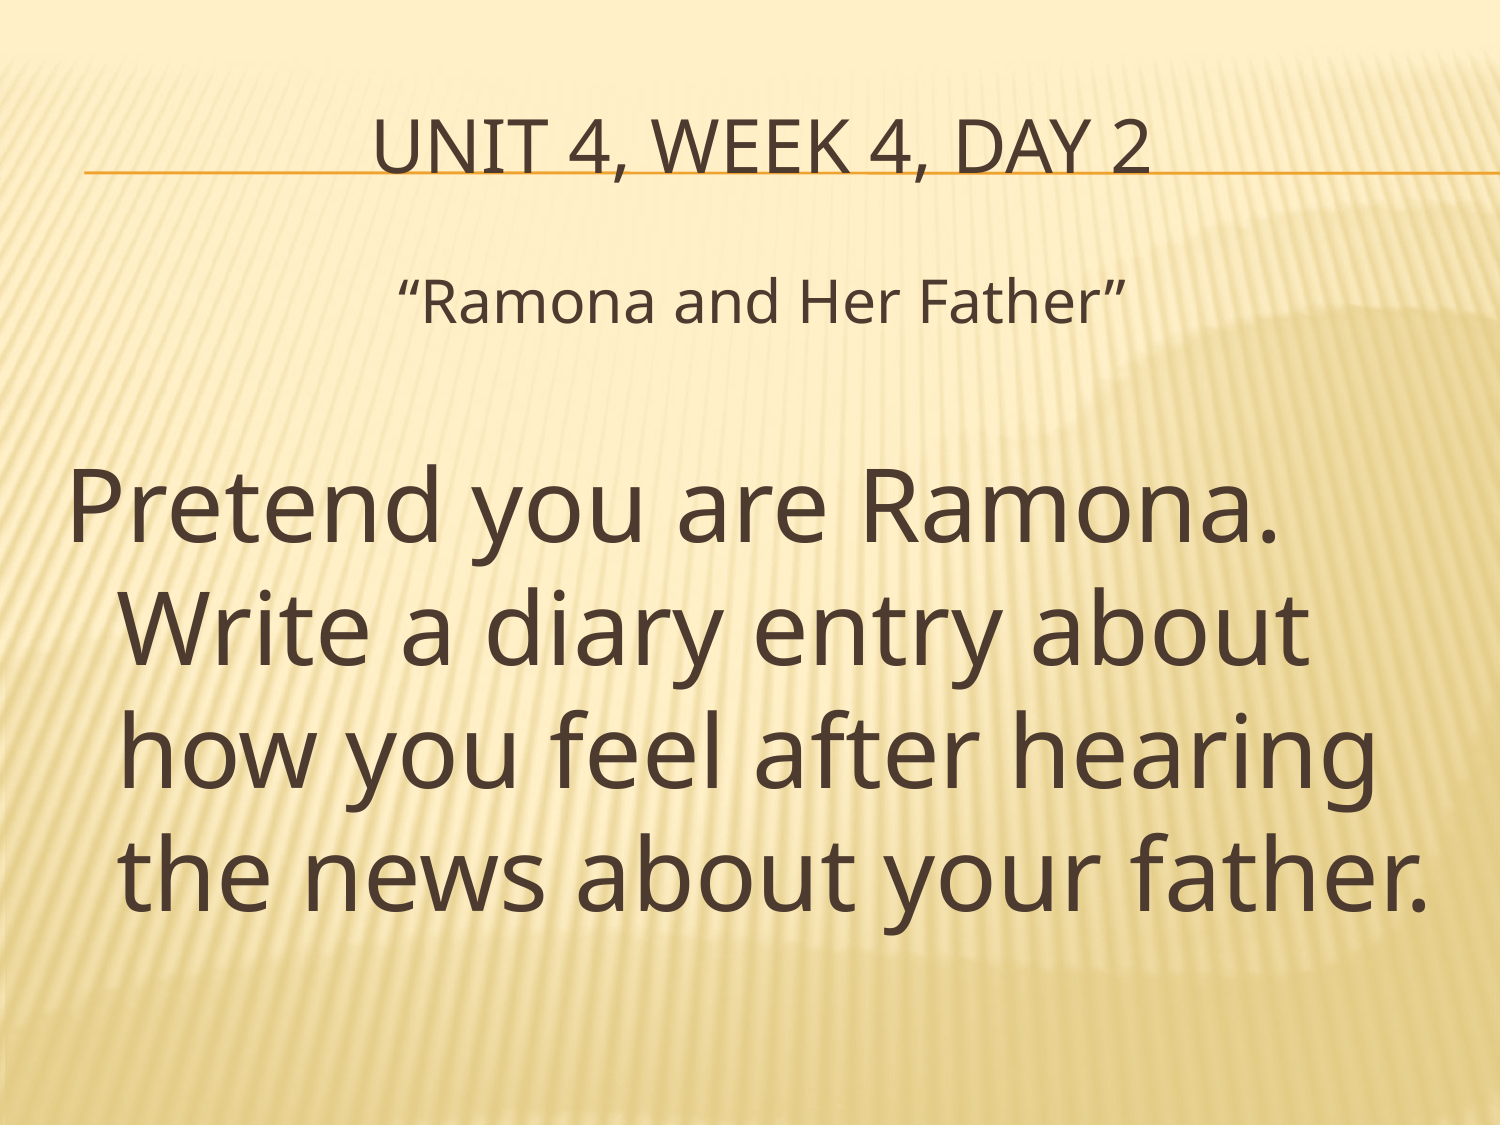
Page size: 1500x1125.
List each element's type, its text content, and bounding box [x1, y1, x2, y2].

list “Ramona and Her Father” Pretend you are Ramona. Write a diary entry about how you feel after hearing the news about your father. [50, 254, 1475, 998]
title Unit 4, Week 4, Day 2 [50, 75, 1475, 213]
